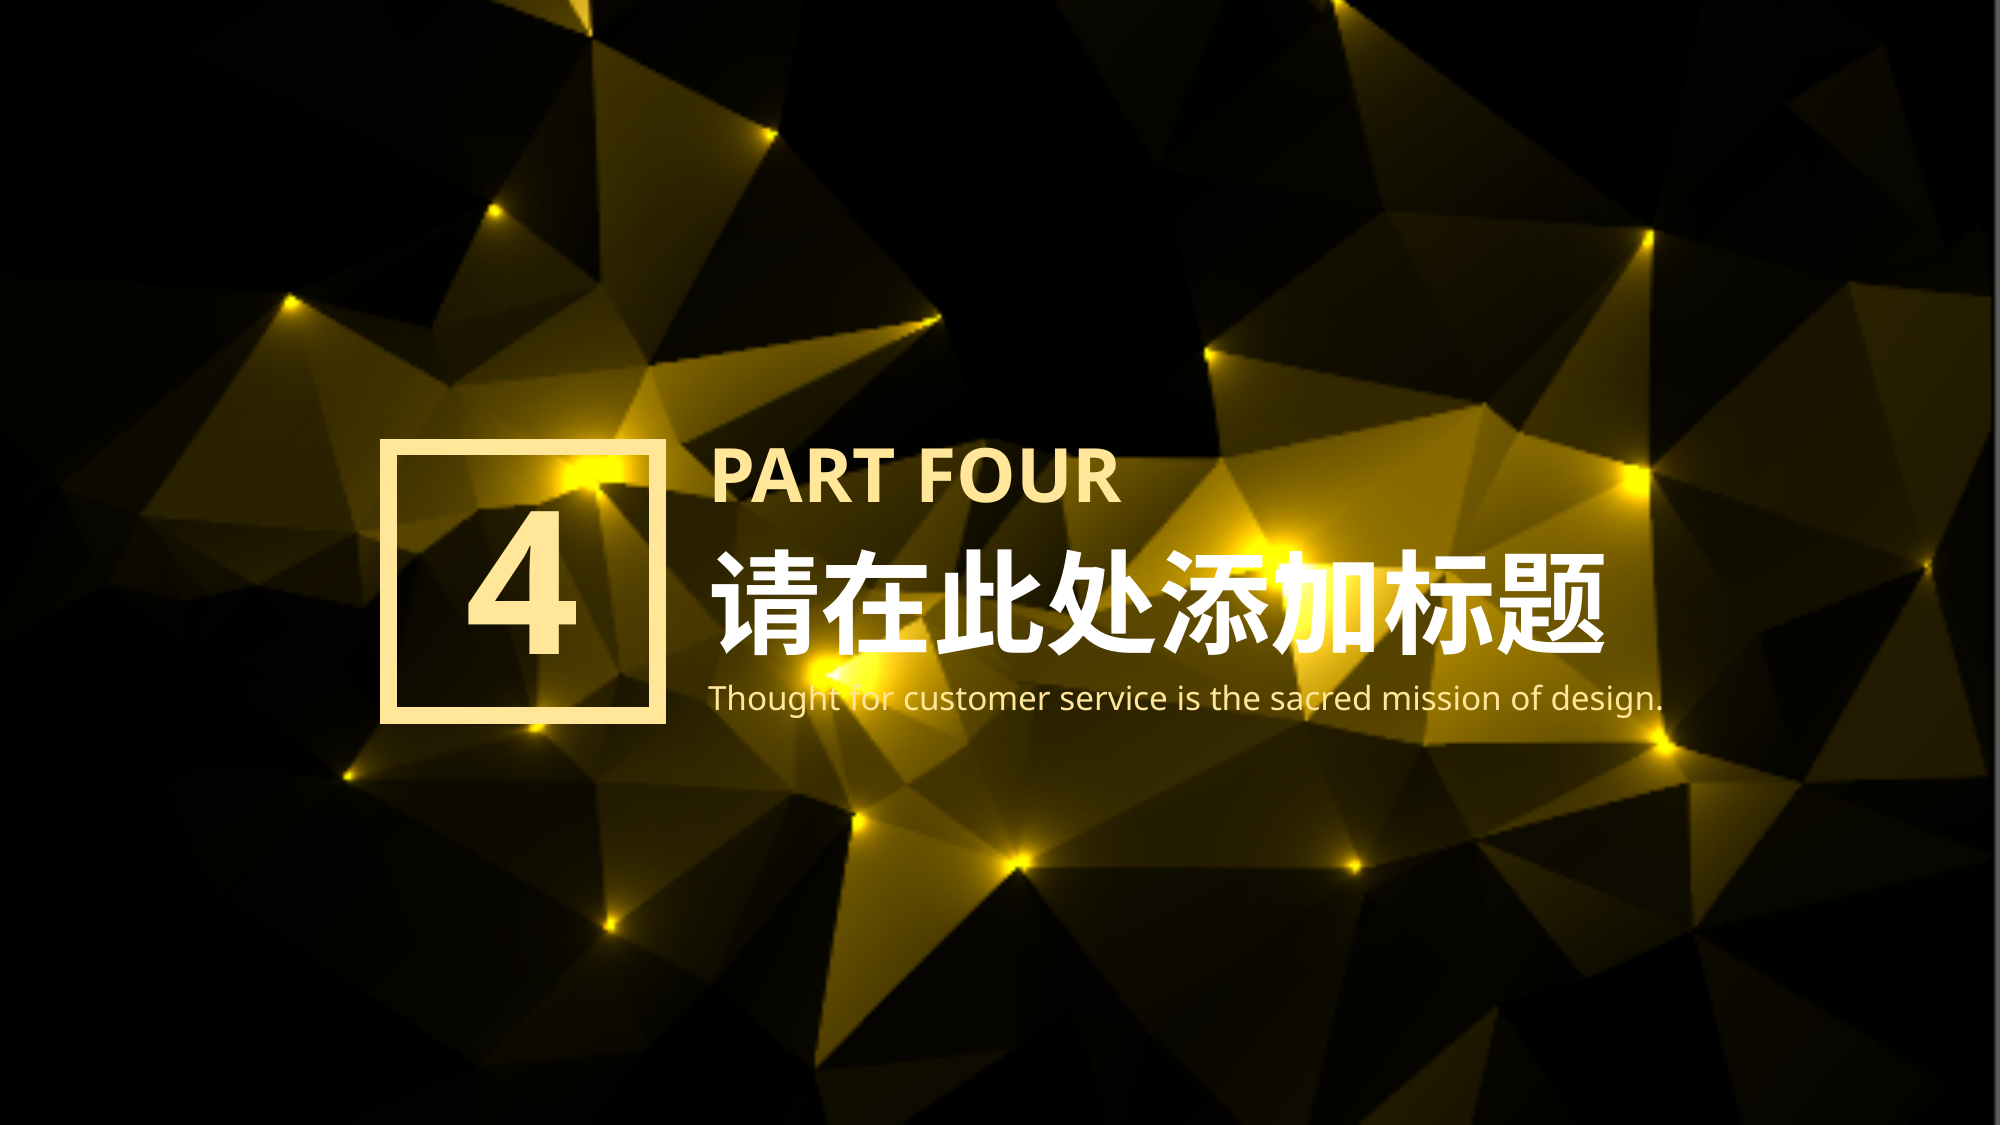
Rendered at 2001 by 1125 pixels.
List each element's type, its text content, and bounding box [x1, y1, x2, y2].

list Thought for customer service is the sacred mission of design. [693, 669, 1804, 727]
picture [0, 0, 2000, 1125]
list 4 [388, 447, 658, 716]
list PART FOUR [693, 419, 1208, 525]
list 请在此处添加标题 [693, 525, 1804, 667]
